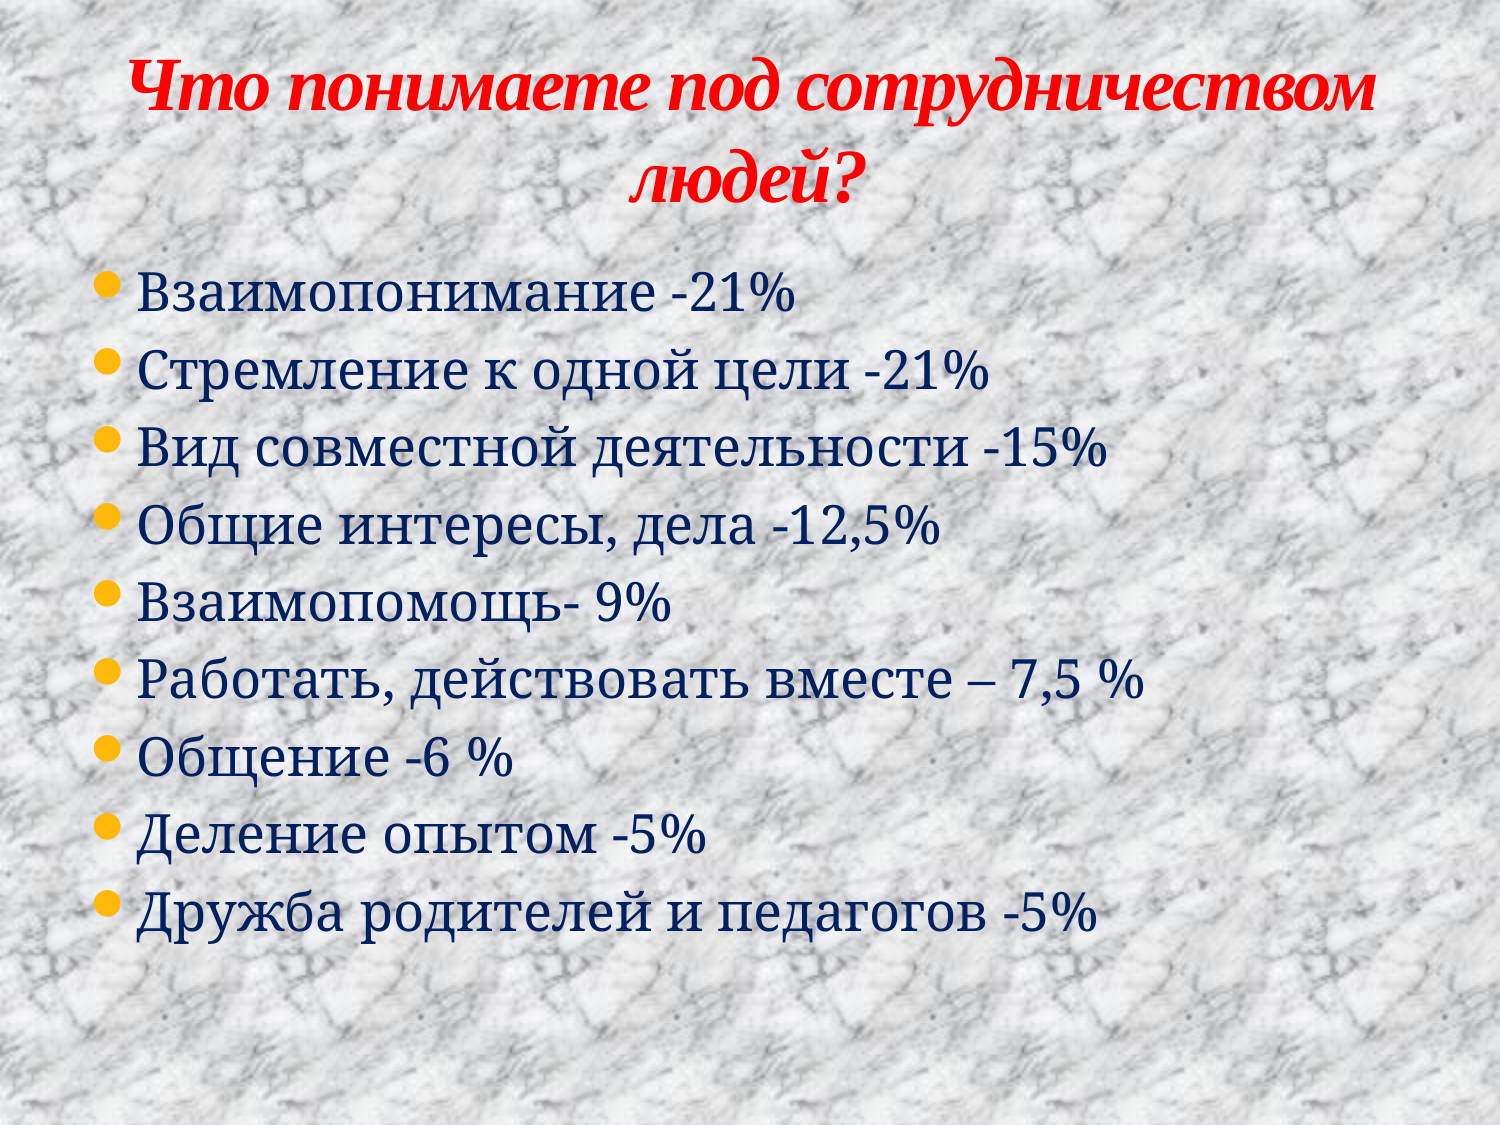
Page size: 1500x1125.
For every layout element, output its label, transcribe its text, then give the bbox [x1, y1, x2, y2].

list Взаимопонимание -21% Стремление к одной цели -21% Вид совместной деятельности -15% Общие интересы, дела -12,5% Взаимопомощь- 9% Работать, действовать вместе – 7,5 % Общение -6 % Деление опытом -5% Дружба родителей и педагогов -5% [74, 249, 1426, 1001]
picture [0, 0, 1500, 1125]
title Что понимаете под сотрудничеством людей? [74, 24, 1425, 225]
